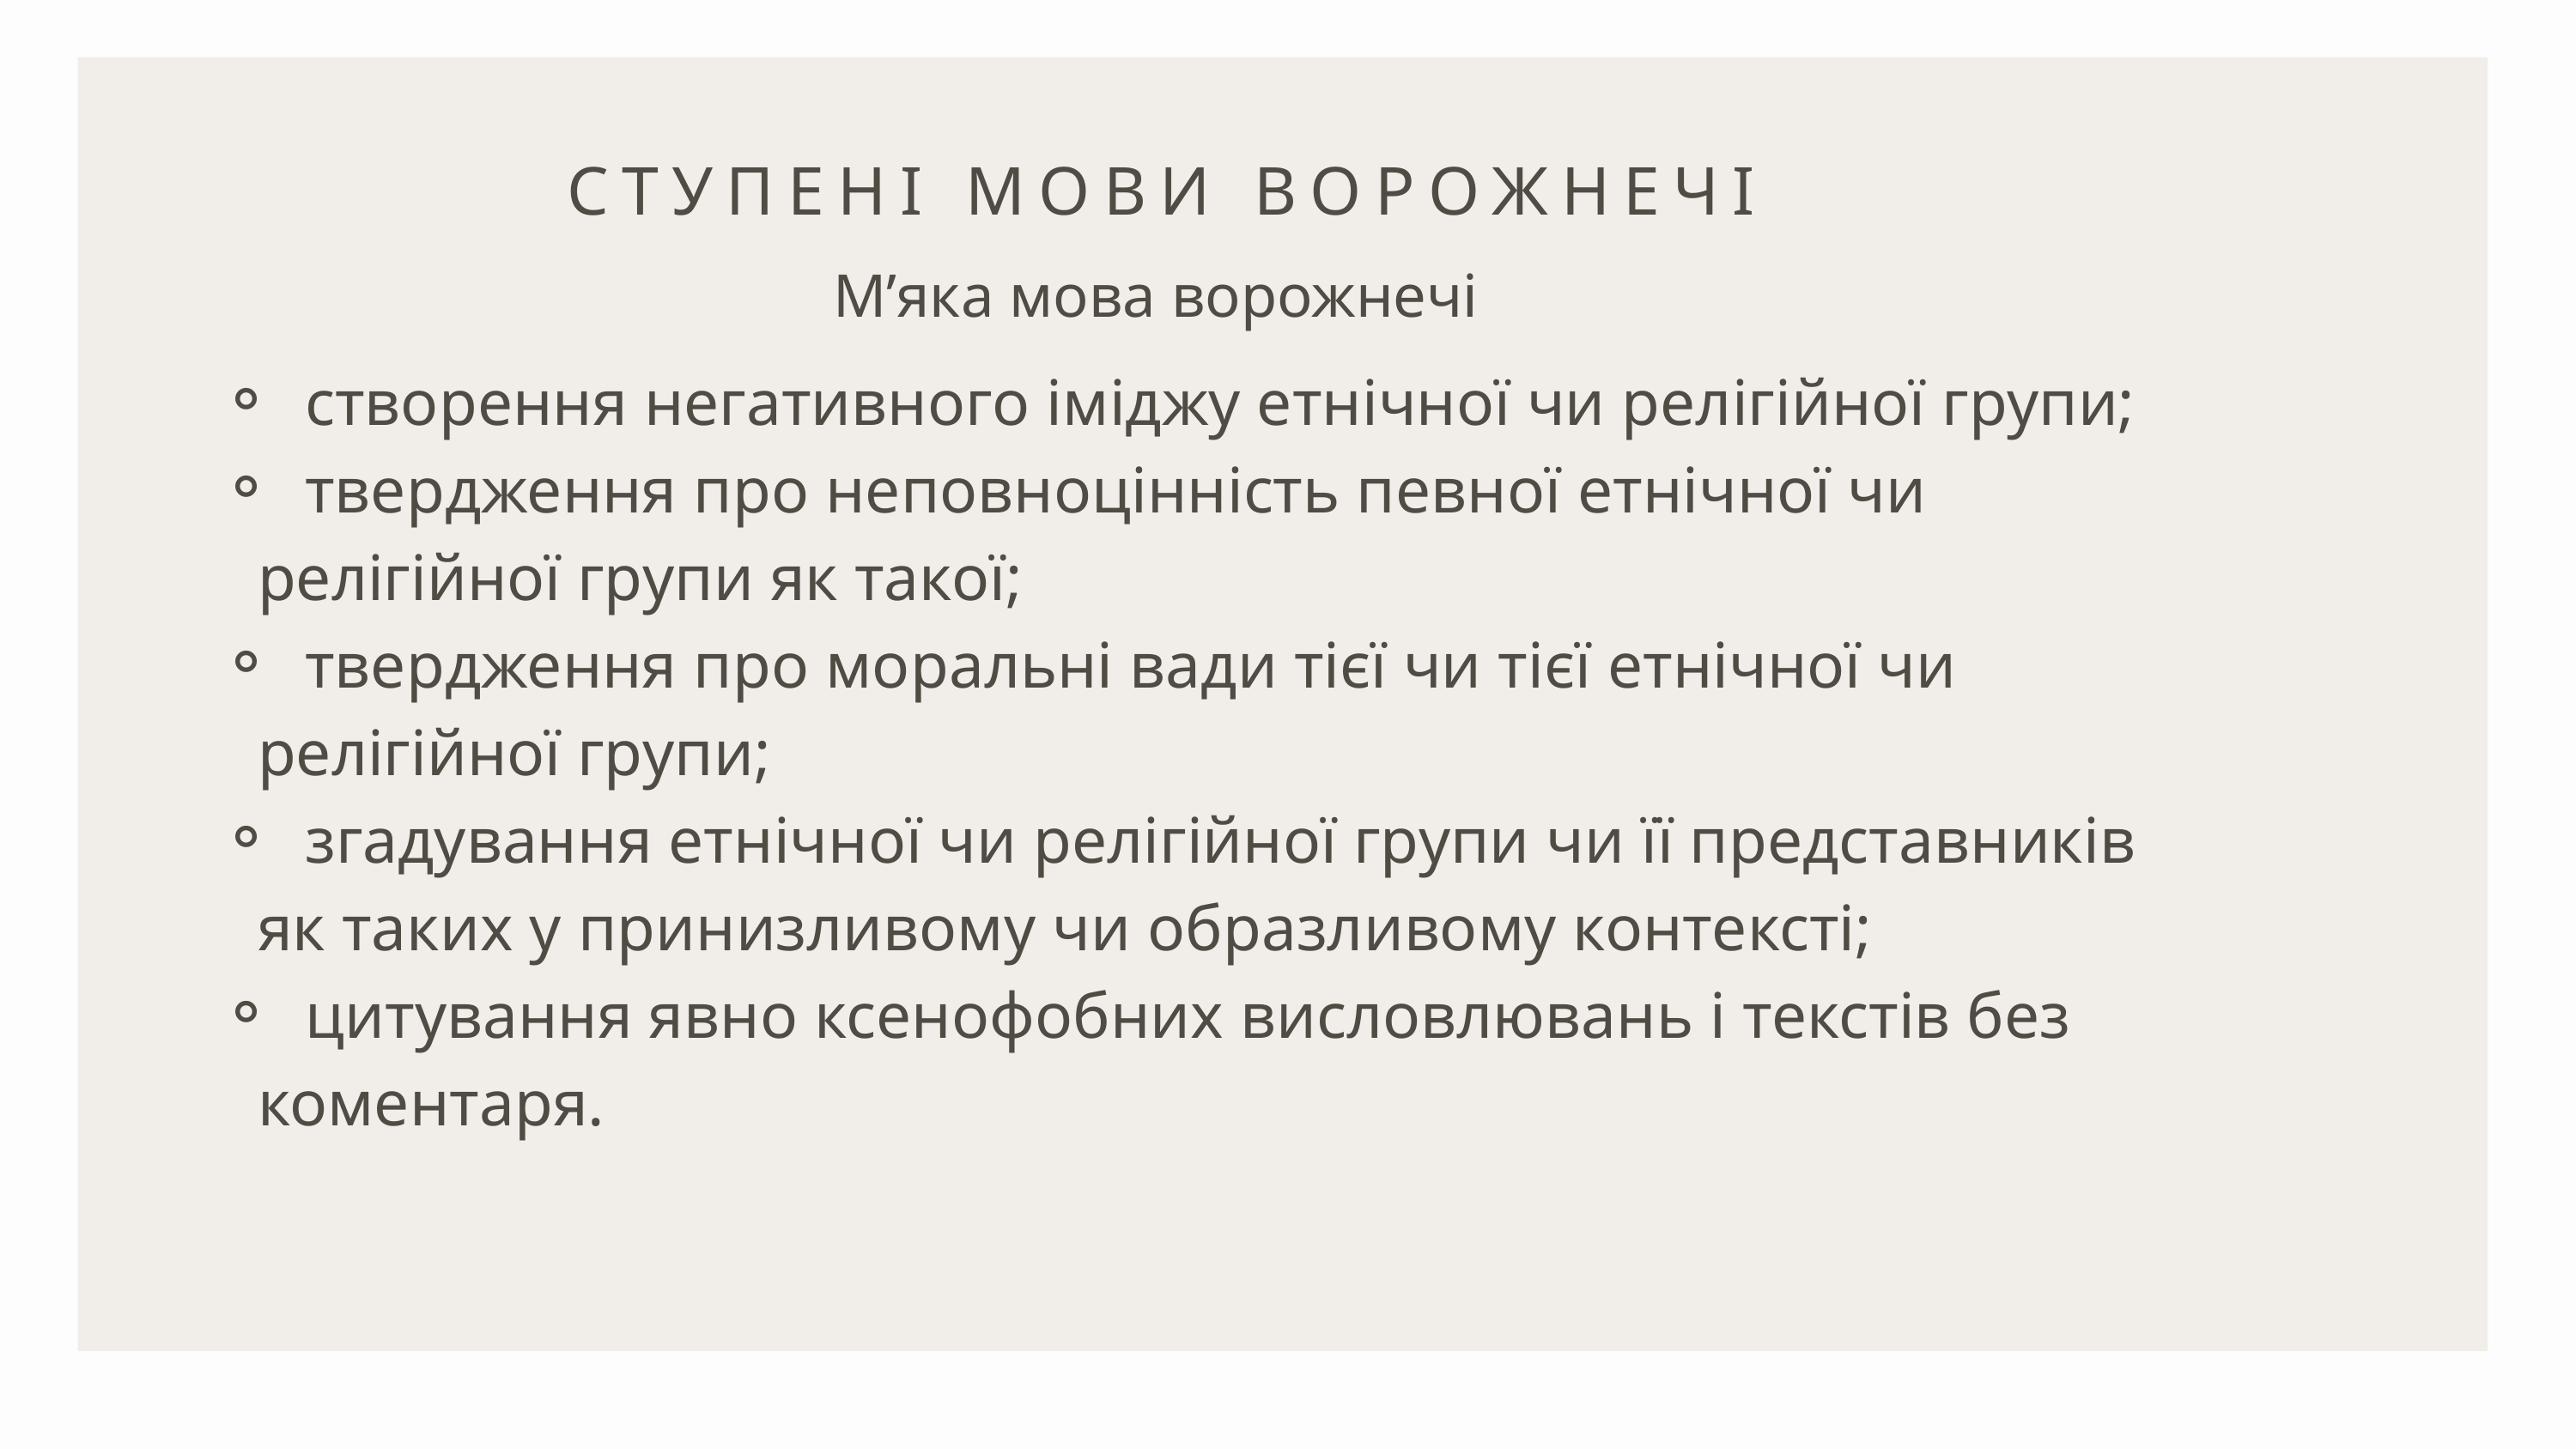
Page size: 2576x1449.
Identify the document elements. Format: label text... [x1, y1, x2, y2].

text_box М’яка мова ворожнечі [601, 246, 1710, 330]
text_box СТУПЕНІ МОВИ ВОРОЖНЕЧІ [567, 135, 1856, 228]
text_box [77, 32, 2488, 1351]
text_box створення негативного іміджу етнічної чи релігійної групи; твердження про неповноцінність певної етнічної чи релігійної групи як такої; твердження про моральні вади тієї чи тієї етнічної чи релігійної групи; згадування етнічної чи релігійної групи чи її представників як таких у принизливому чи образливому контексті; цитування явно ксенофобних висловлювань і текстів без коментаря. [144, 349, 2220, 1414]
